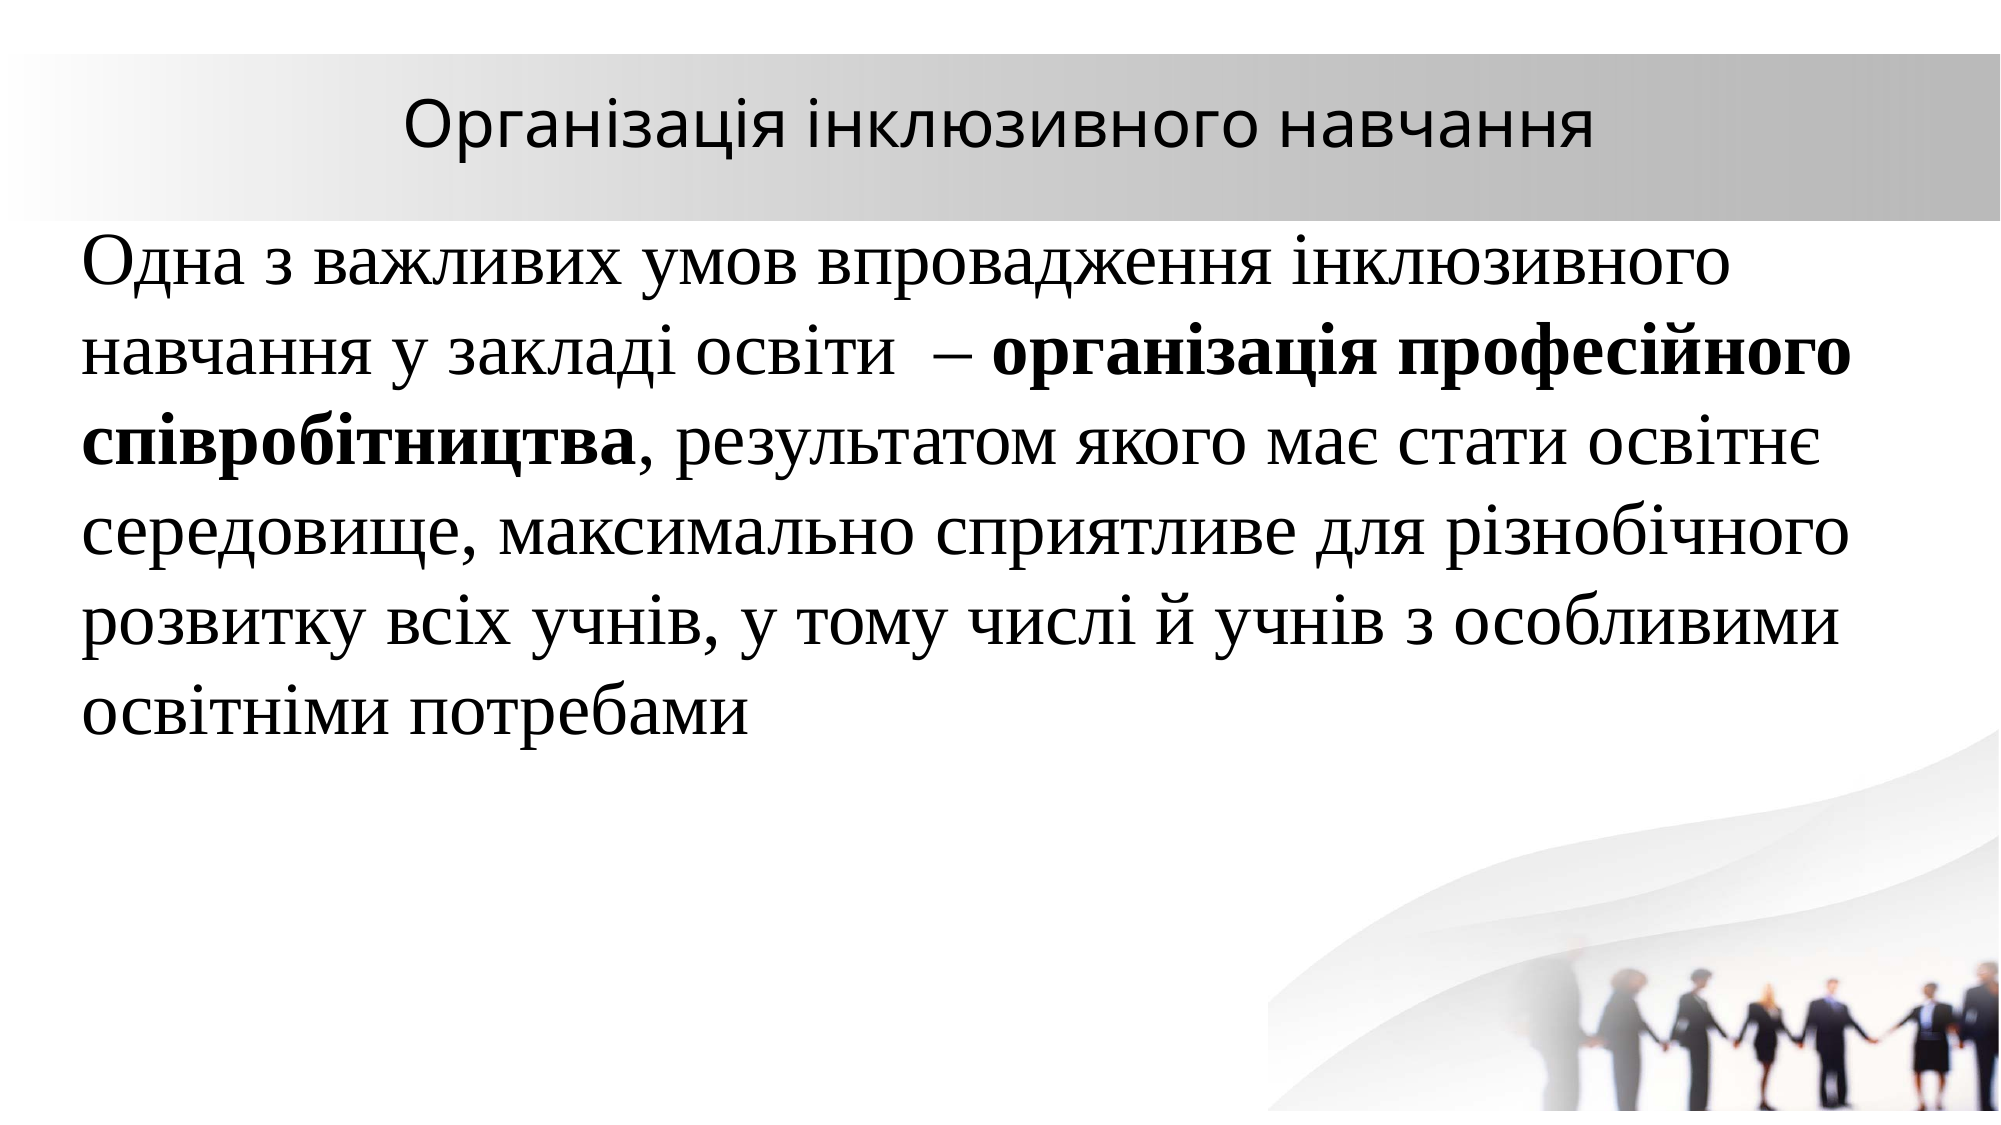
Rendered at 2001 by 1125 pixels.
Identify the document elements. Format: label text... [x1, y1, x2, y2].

list Одна з важливих умов впровадження інклюзивного навчання у закладі освіти – організація професійного співробітництва, результатом якого має стати освітнє середовище, максимально сприятливе для різнобічного розвитку всіх учнів, у тому числі й учнів з особливими освітніми потребами [66, 201, 1924, 1081]
title Організація інклюзивного навчання [137, 59, 1863, 181]
picture [1268, 728, 1999, 1111]
